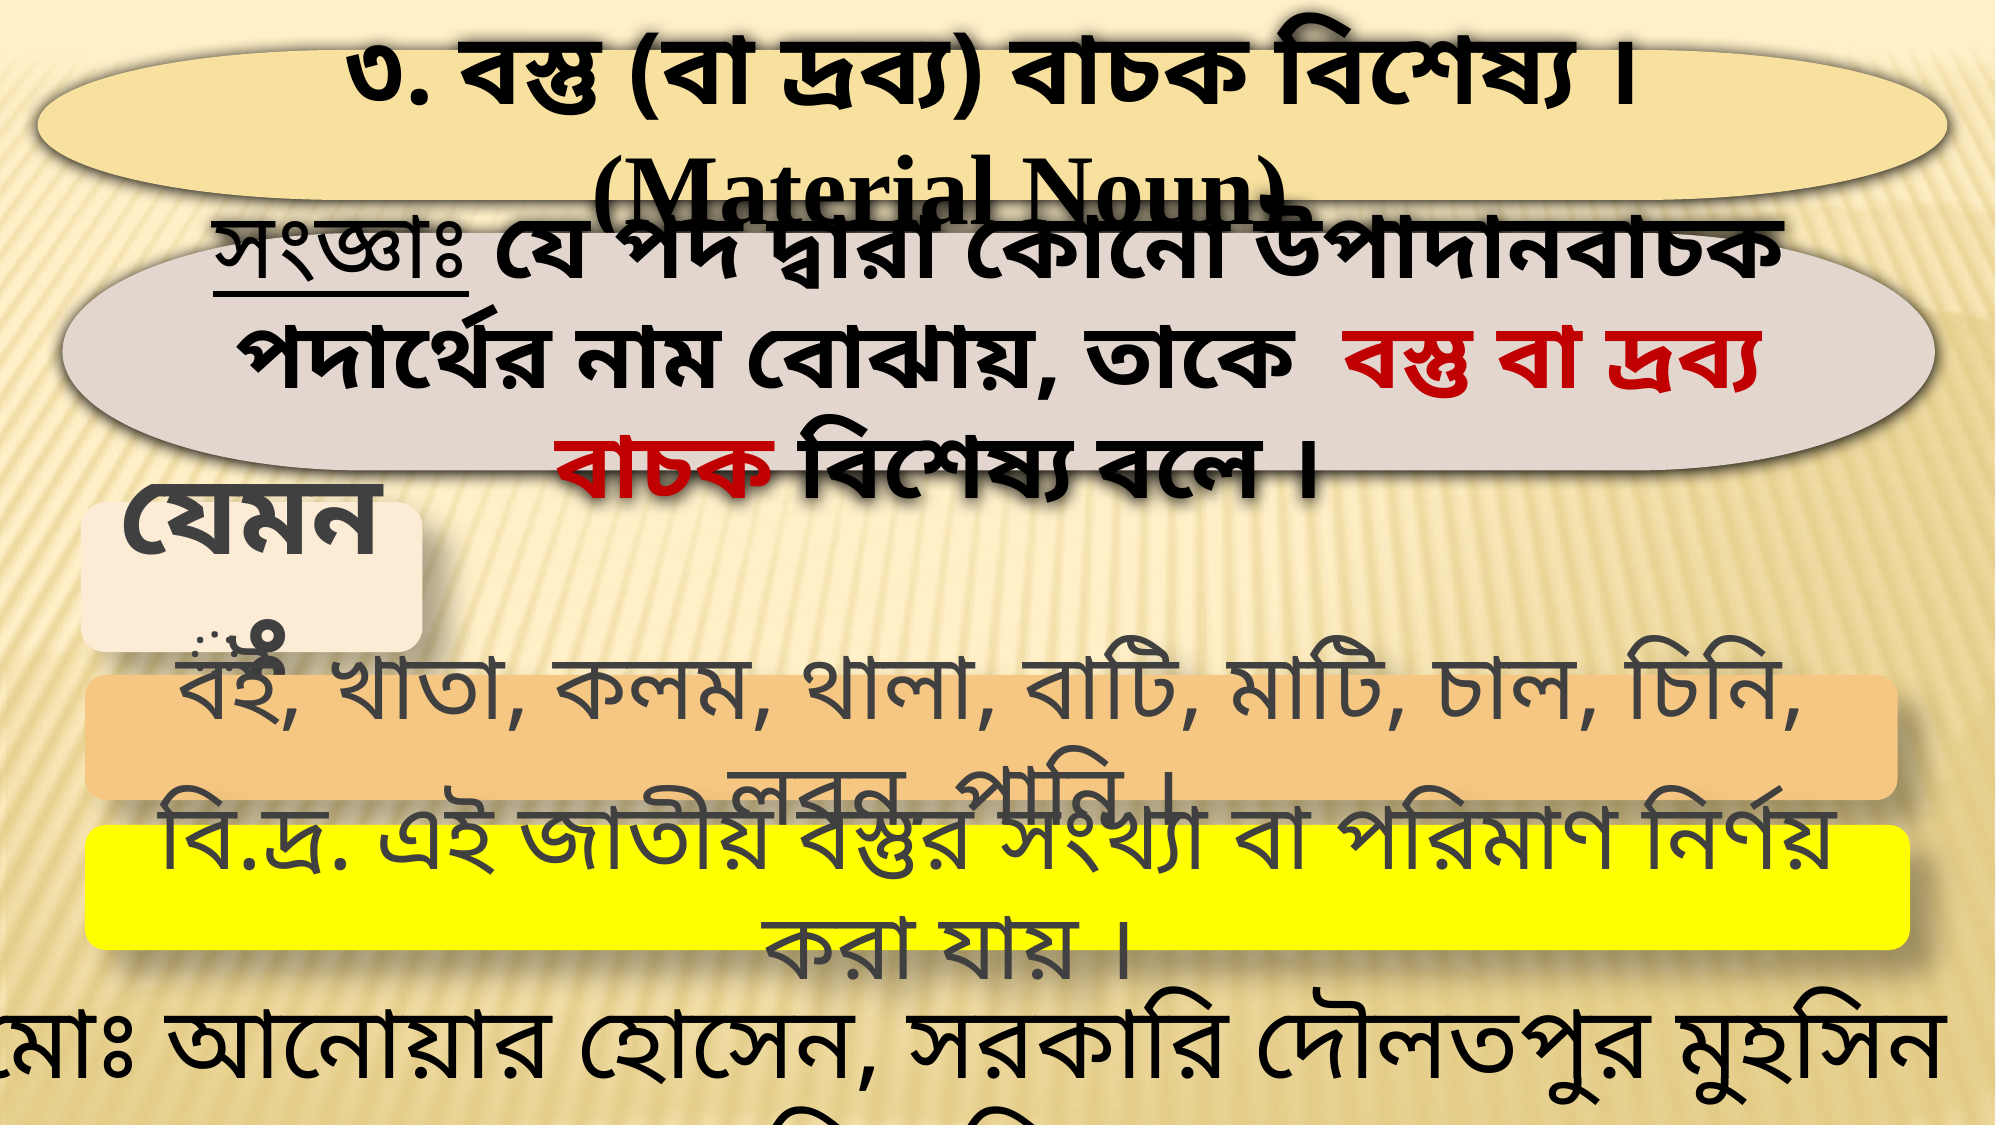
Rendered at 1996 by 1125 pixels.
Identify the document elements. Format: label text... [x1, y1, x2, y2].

text_box মোঃ আনোয়ার হোসেন, সরকারি দৌলতপুর মুহসিন মাধ্যমিক বিদ্যালয় [0, 971, 1996, 1125]
text_box ৩. বস্তু (বা দ্রব্য) বাচক বিশেষ্য । (Material Noun) [35, 47, 1950, 203]
text_box বই, খাতা, কলম, থালা, বাটি, মাটি, চাল, চিনি, লবন, পানি । [81, 671, 1901, 804]
text_box বি.দ্র. এই জাতীয় বস্তুর সংখ্যা বা পরিমাণ নির্ণয় করা যায় । [81, 821, 1914, 954]
text_box সংজ্ঞাঃ যে পদ দ্বারা কোনো উপাদানবাচক পদার্থের নাম বোঝায়, তাকে বস্তু বা দ্রব্য বাচক বিশেষ্য বলে । [60, 230, 1937, 473]
text_box যেমনঃ [77, 499, 426, 656]
